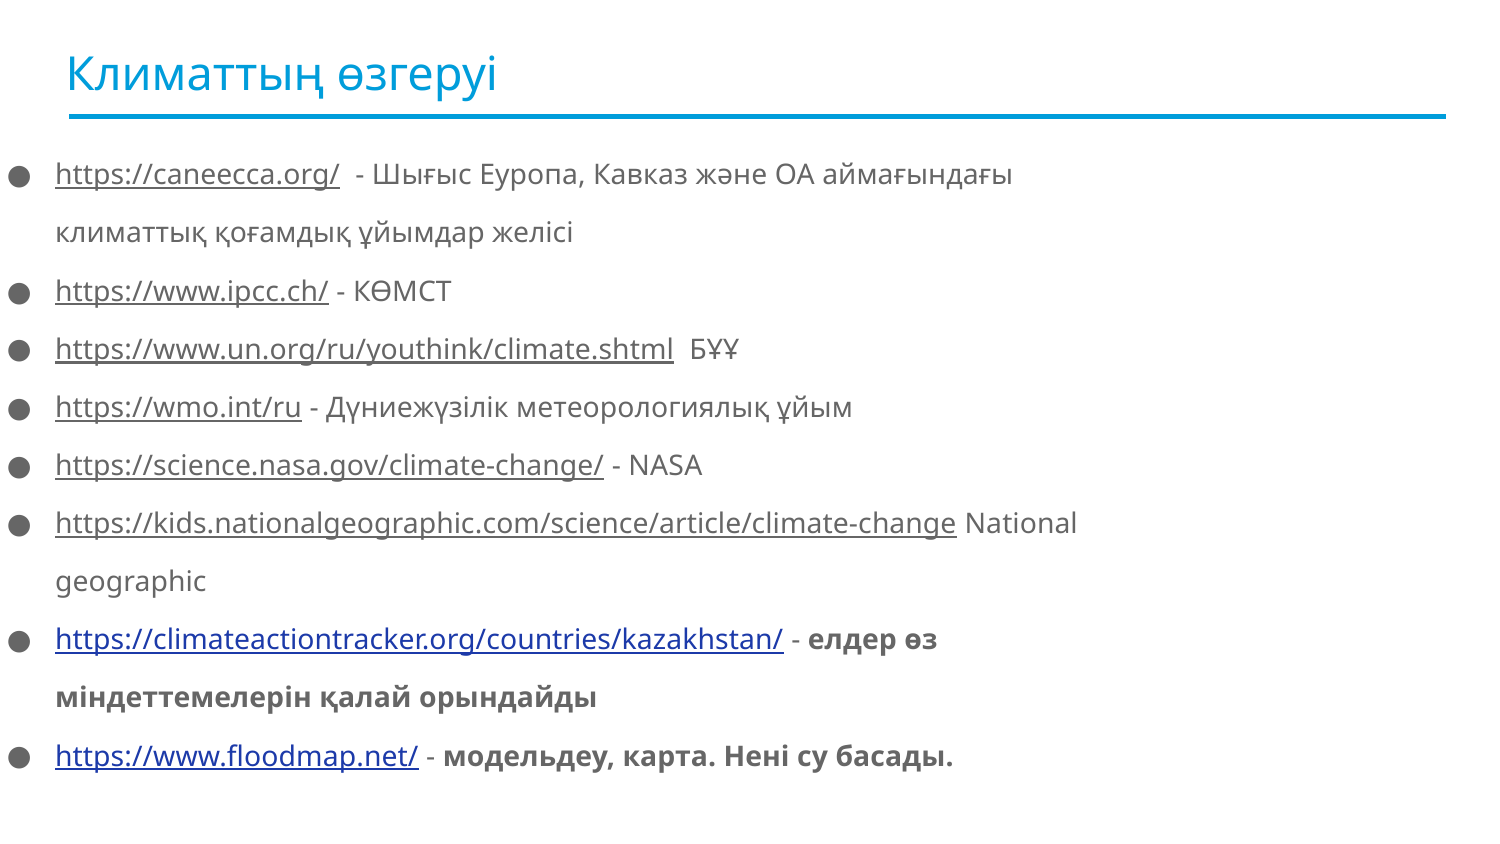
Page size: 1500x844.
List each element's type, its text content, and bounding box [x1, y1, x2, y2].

title Климаттың өзгеруі [50, 25, 1267, 120]
list https://caneecca.org/ - Шығыс Еуропа, Кавказ және ОА аймағындағы климаттық қоғамдық ұйымдар желісі https://www.ipcc.ch/ - КӨМСТ https://www.un.org/ru/youthink/climate.shtml БҰҰ https://wmo.int/ru - Дүниежүзілік метеорологиялық ұйым https://science.nasa.gov/climate-change/ - NASA https://kids.nationalgeographic.com/science/article/climate-change National geographic https://climateactiontracker.org/countries/kazakhstan/ - елдер өз міндеттемелерін қалай орындайды https://www.floodmap.net/ - модельдеу, карта. Нені су басады. [0, 120, 1189, 798]
